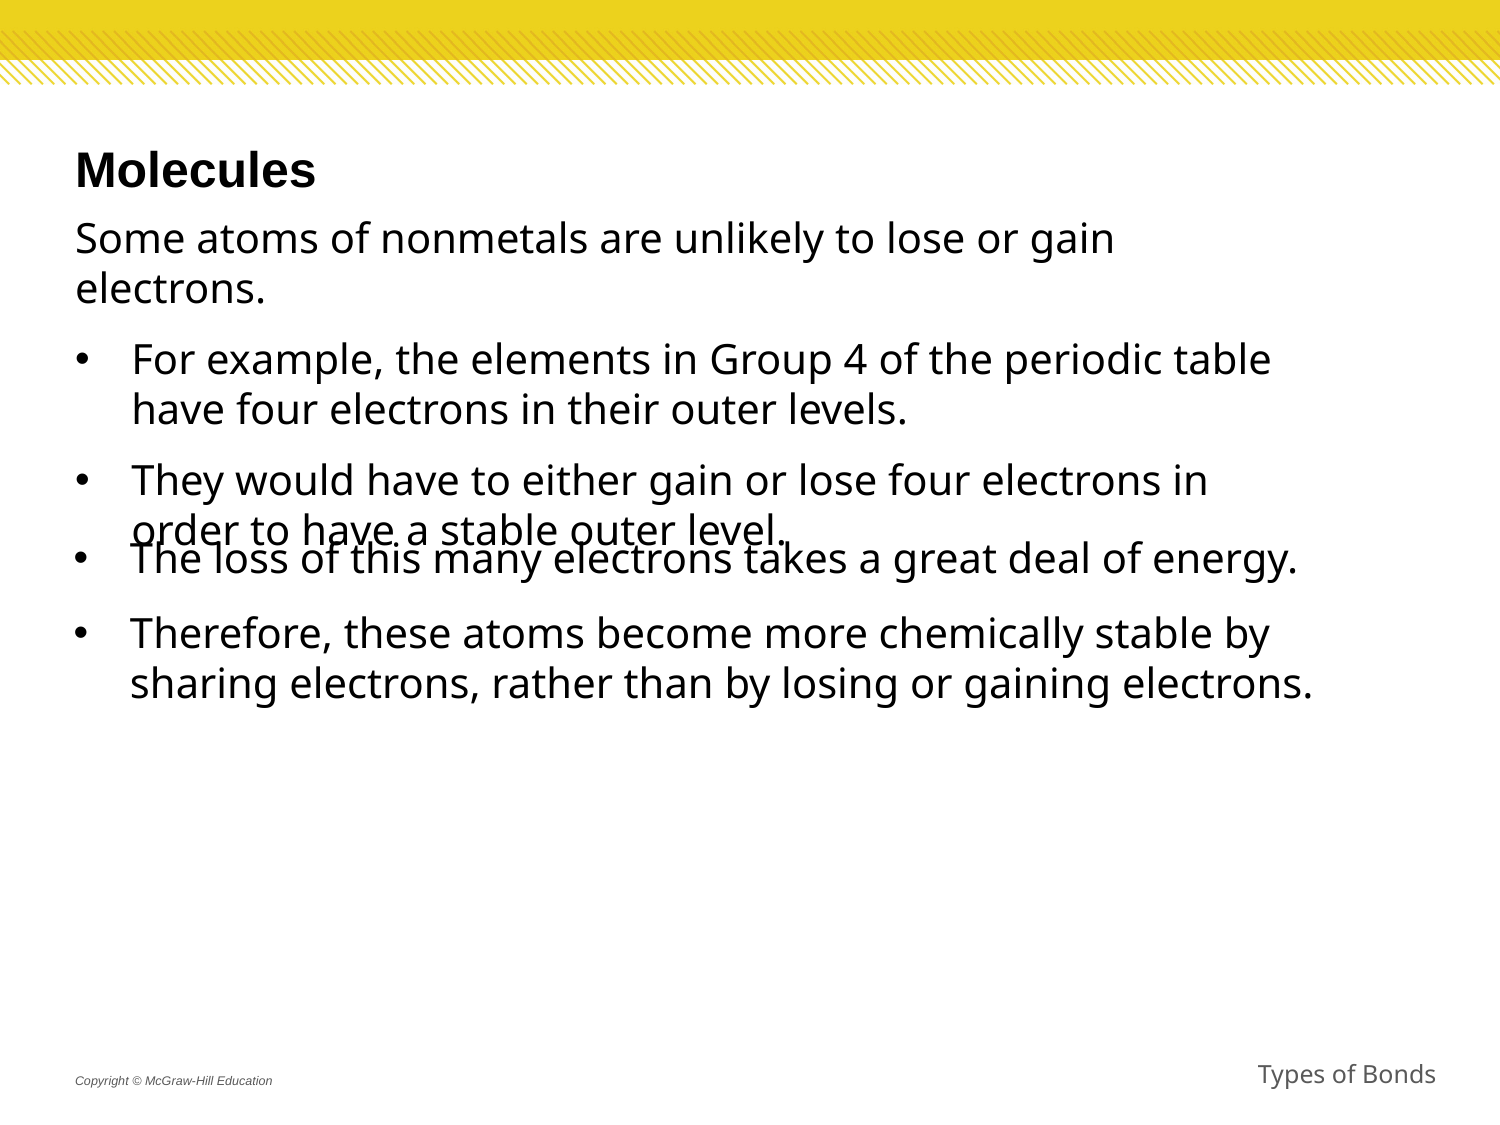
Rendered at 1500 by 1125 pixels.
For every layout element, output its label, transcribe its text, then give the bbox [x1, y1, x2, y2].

text_box Copyright © McGraw-Hill Education [74, 1043, 284, 1089]
picture [0, 0, 1500, 86]
text_box The loss of this many electrons takes a great deal of energy. Therefore, these atoms become more chemically stable by sharing electrons, rather than by losing or gaining electrons. [58, 524, 1352, 715]
text_box Types of Bonds [284, 1043, 1437, 1089]
list Molecules Some atoms of nonmetals are unlikely to lose or gain electrons. For example, the elements in Group 4 of the periodic table have four electrons in their outer levels. They would have to either gain or lose four electrons in order to have a stable outer level. [75, 137, 1298, 524]
